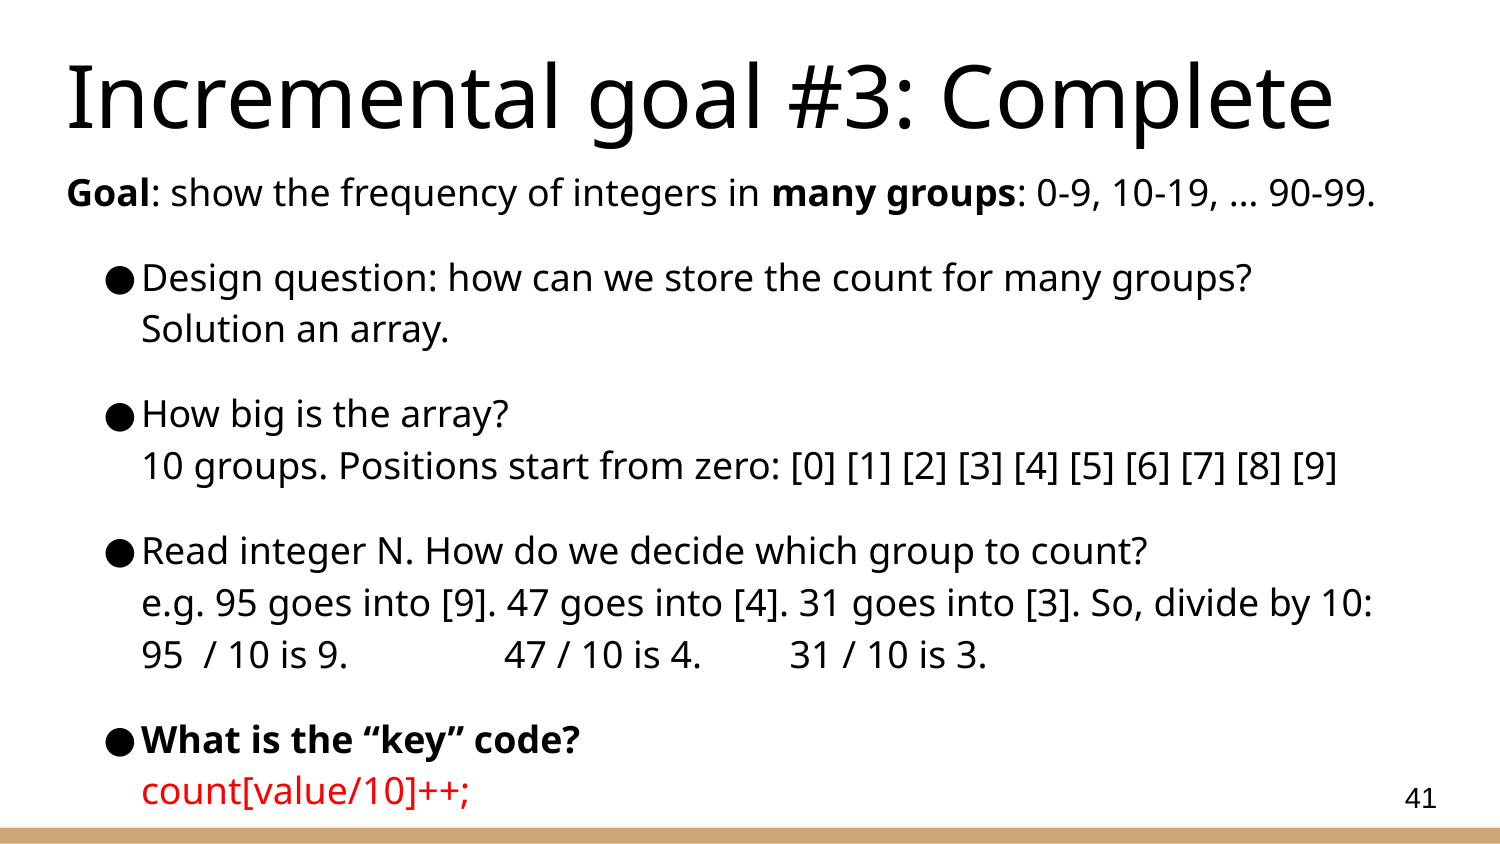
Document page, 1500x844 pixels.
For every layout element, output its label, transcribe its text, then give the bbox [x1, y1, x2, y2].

slide_number 41 [1389, 764, 1480, 830]
list Goal: show the frequency of integers in many groups: 0-9, 10-19, … 90-99. Design question: how can we store the count for many groups? Solution an array. How big is the array? 10 groups. Positions start from zero: [0] [1] [2] [3] [4] [5] [6] [7] [8] [9] Read integer N. How do we decide which group to count? e.g. 95 goes into [9]. 47 goes into [4]. 31 goes into [3]. So, divide by 10: 95 / 10 is 9. 47 / 10 is 4. 31 / 10 is 3. What is the “key” code? count[value/10]++; [51, 146, 1449, 697]
title Incremental goal #3: Complete [51, 24, 1449, 146]
